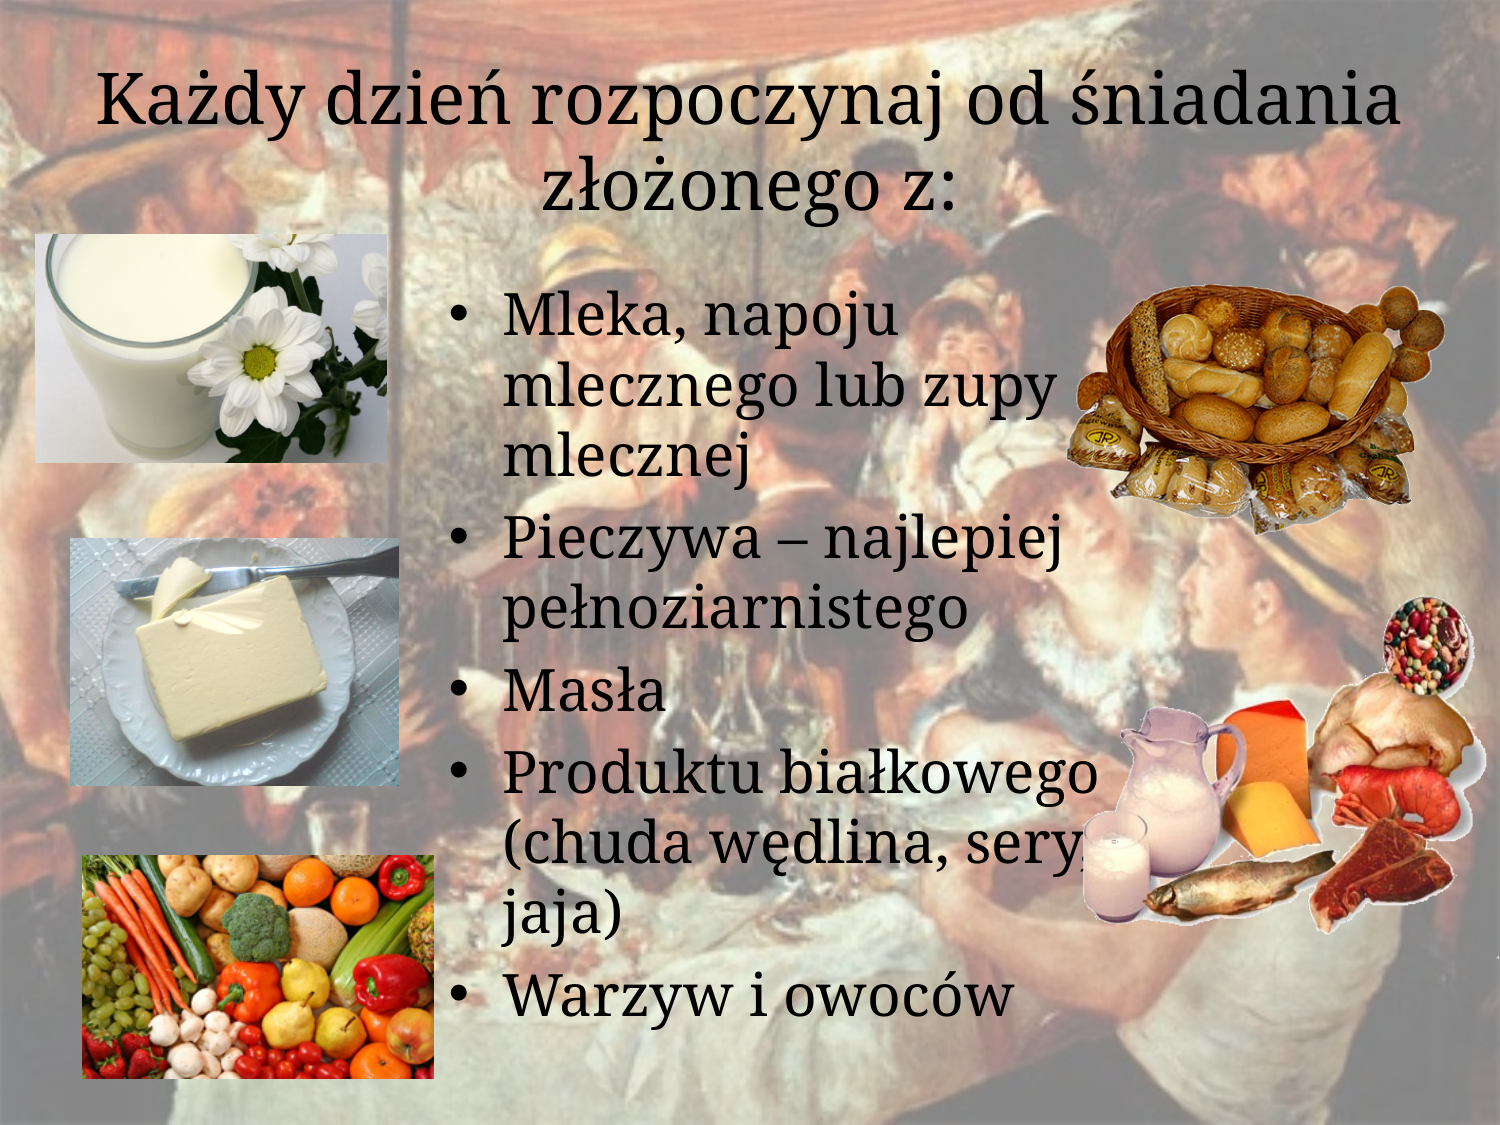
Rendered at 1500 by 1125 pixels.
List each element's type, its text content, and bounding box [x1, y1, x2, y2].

picture [81, 855, 434, 1079]
title Każdy dzień rozpoczynaj od śniadania złożonego z: [75, 45, 1425, 233]
picture [1077, 573, 1500, 962]
picture [1054, 269, 1457, 552]
list Mleka, napoju mlecznego lub zupy mlecznej Pieczywa – najlepiej pełnoziarnistego Masła Produktu białkowego (chuda wędlina, sery, jaja) Warzyw i owoców [433, 269, 1144, 1043]
picture [34, 234, 387, 463]
picture [70, 538, 399, 786]
